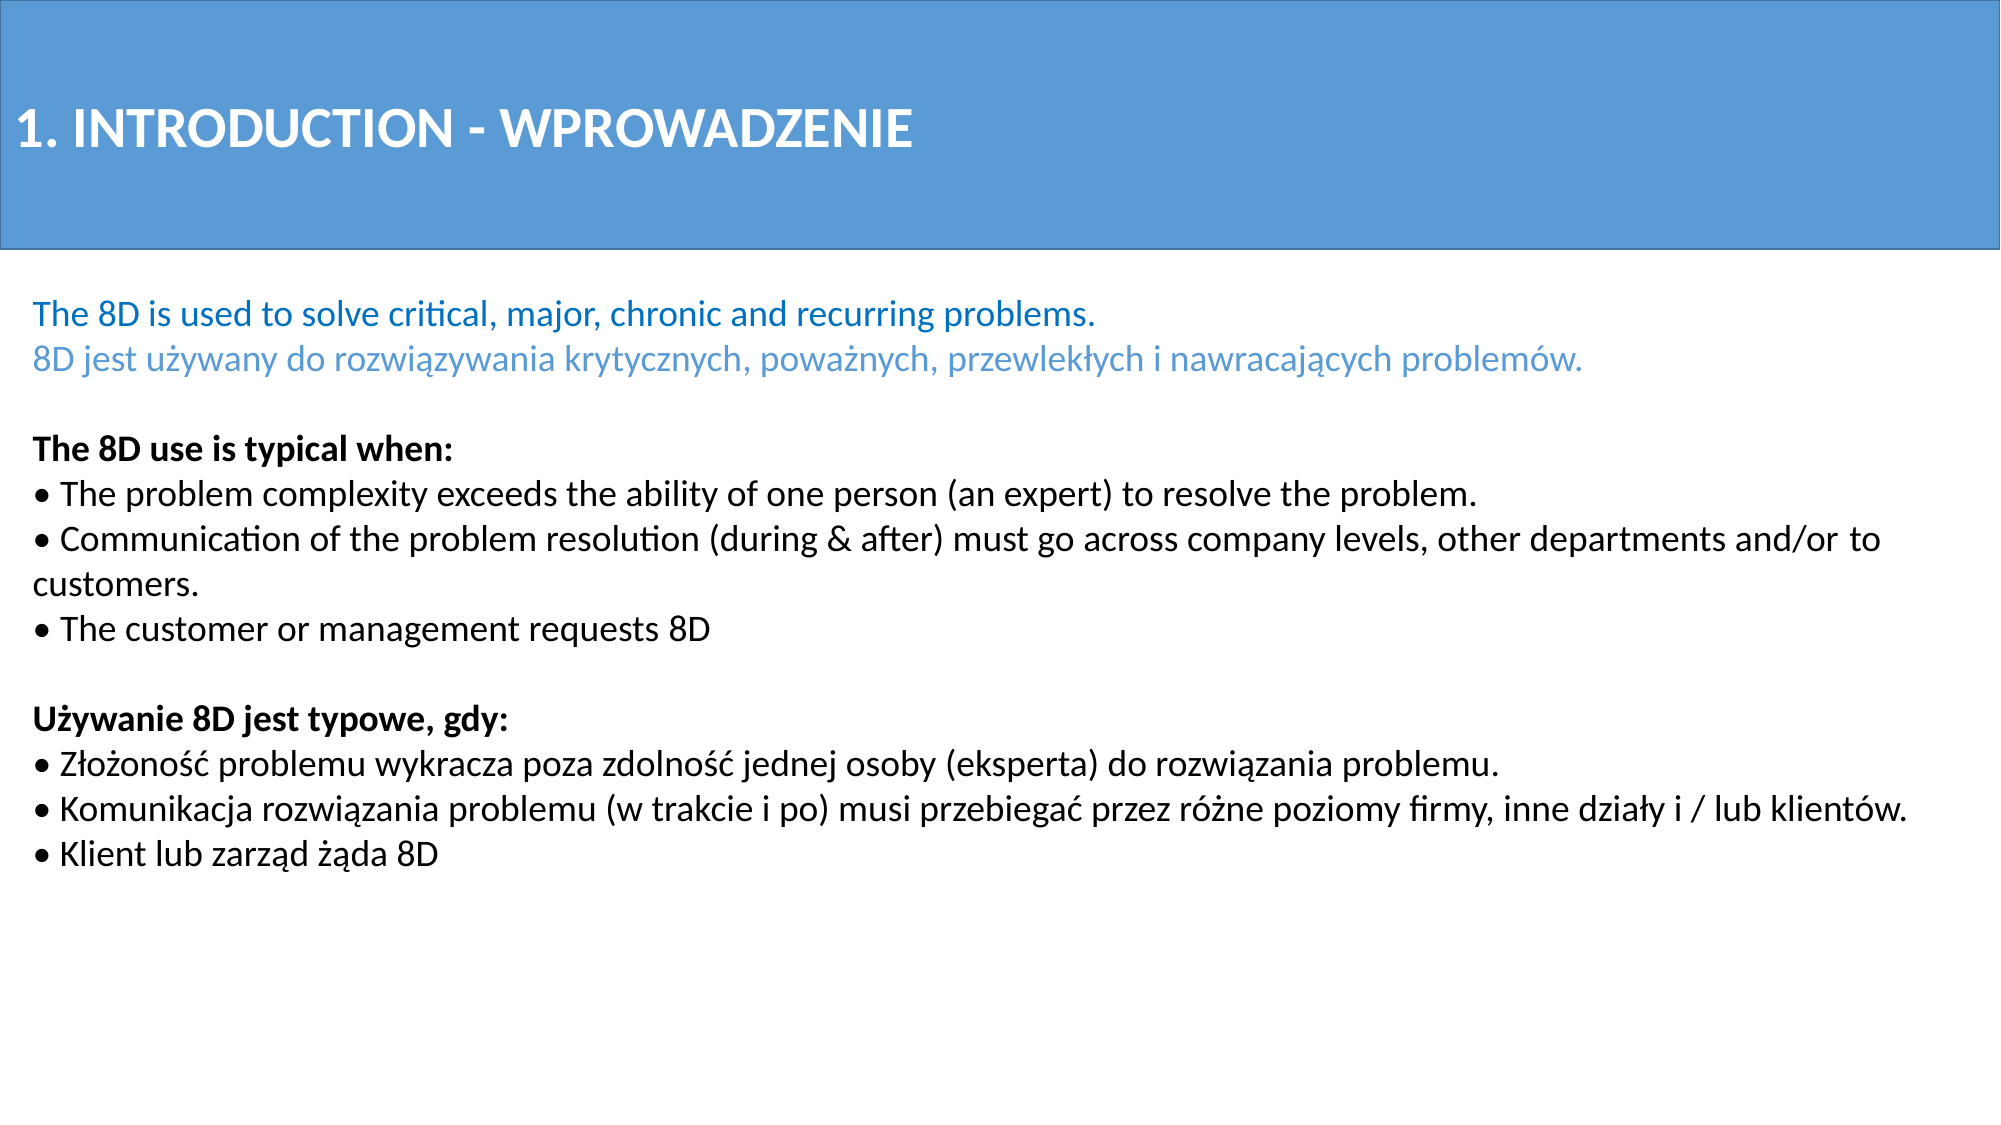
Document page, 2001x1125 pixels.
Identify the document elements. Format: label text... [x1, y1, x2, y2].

text_box The 8D is used to solve critical, major, chronic and recurring problems. 8D jest używany do rozwiązywania krytycznych, poważnych, przewlekłych i nawracających problemów. The 8D use is typical when: • The problem complexity exceeds the ability of one person (an expert) to resolve the problem. • Communication of the problem resolution (during & after) must go across company levels, other departments and/or to customers. • The customer or management requests 8D Używanie 8D jest typowe, gdy: • Złożoność problemu wykracza poza zdolność jednej osoby (eksperta) do rozwiązania problemu. • Komunikacja rozwiązania problemu (w trakcie i po) musi przebiegać przez różne poziomy firmy, inne działy i / lub klientów. • Klient lub zarząd żąda 8D [17, 281, 1962, 881]
text_box 1. INTRODUCTION - WPROWADZENIE [0, 0, 2000, 250]
